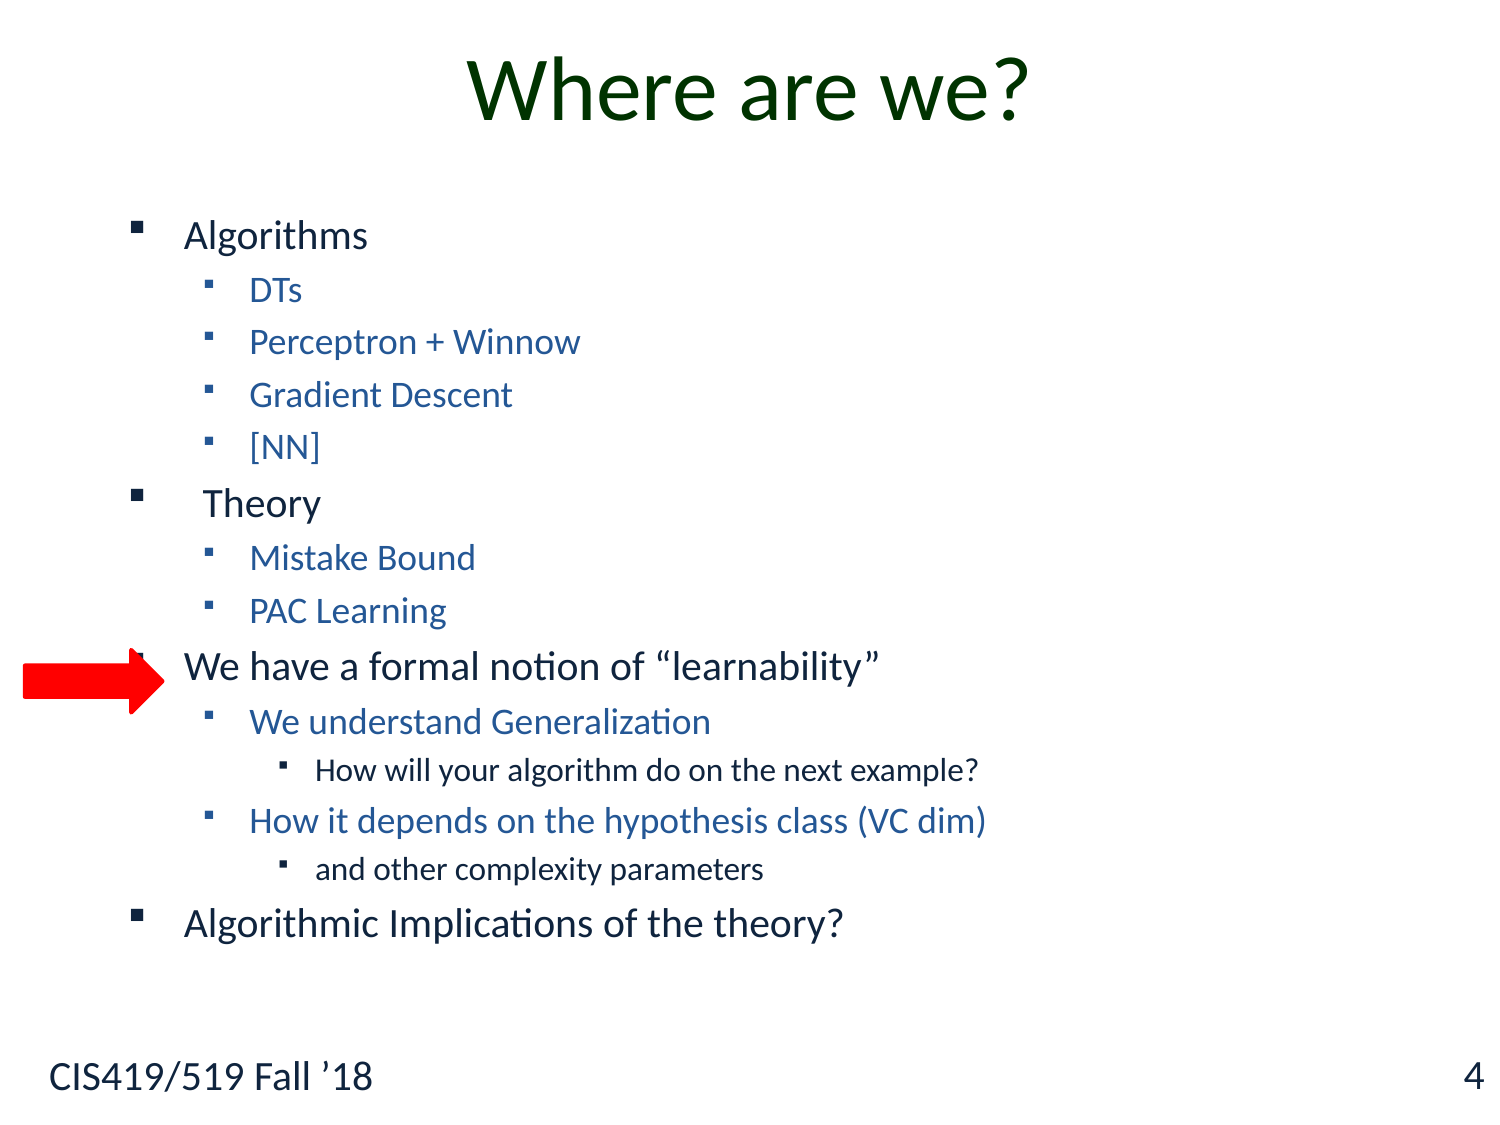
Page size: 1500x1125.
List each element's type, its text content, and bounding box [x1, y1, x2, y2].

text_box [22, 648, 165, 715]
slide_number 4 [1149, 1042, 1500, 1103]
list Algorithms DTs Perceptron + Winnow Gradient Descent [NN] Theory Mistake Bound PAC Learning We have a formal notion of “learnability” We understand Generalization How will your algorithm do on the next example? How it depends on the hypothesis class (VC dim) and other complexity parameters Algorithmic Implications of the theory? [112, 200, 1388, 1018]
title Where are we? [112, 5, 1388, 163]
